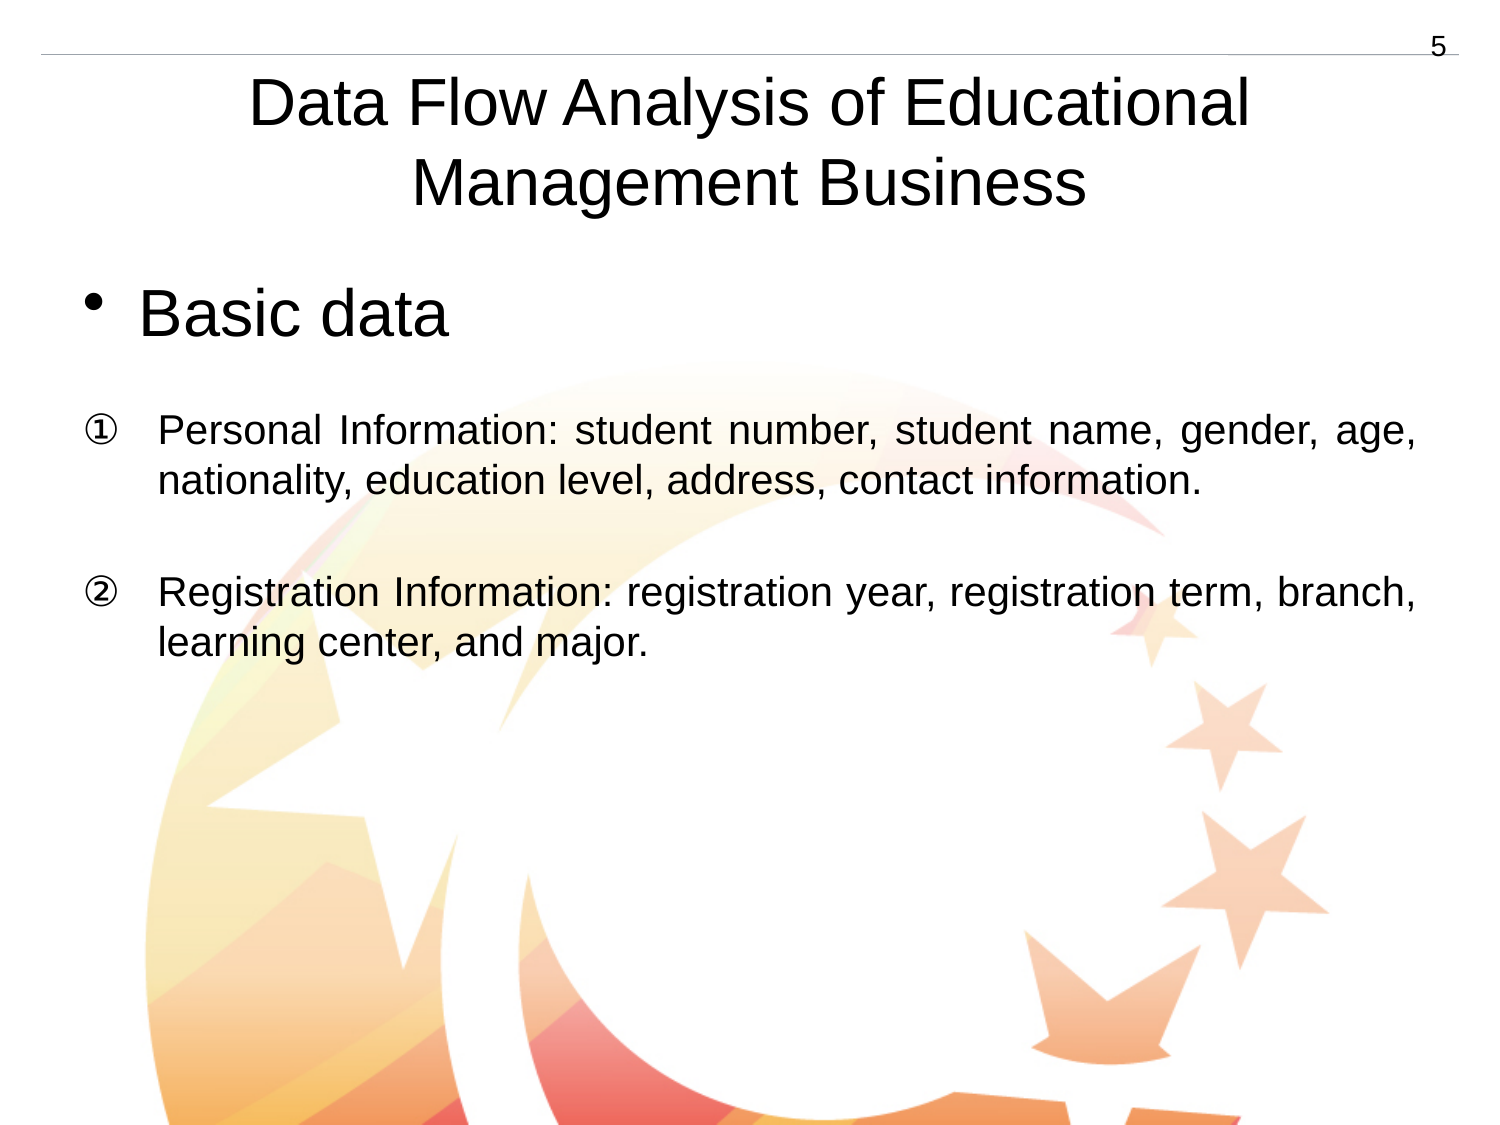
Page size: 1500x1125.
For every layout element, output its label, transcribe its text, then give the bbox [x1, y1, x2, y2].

picture [5, 0, 1497, 1125]
list Basic data Personal Information: student number, student name, gender, age, nationality, education level, address, contact information. Registration Information: registration year, registration term, branch, learning center, and major. [74, 261, 1426, 1006]
slide_number 5 [1420, 19, 1455, 69]
title Data Flow Analysis of Educational Management Business [74, 44, 1426, 234]
